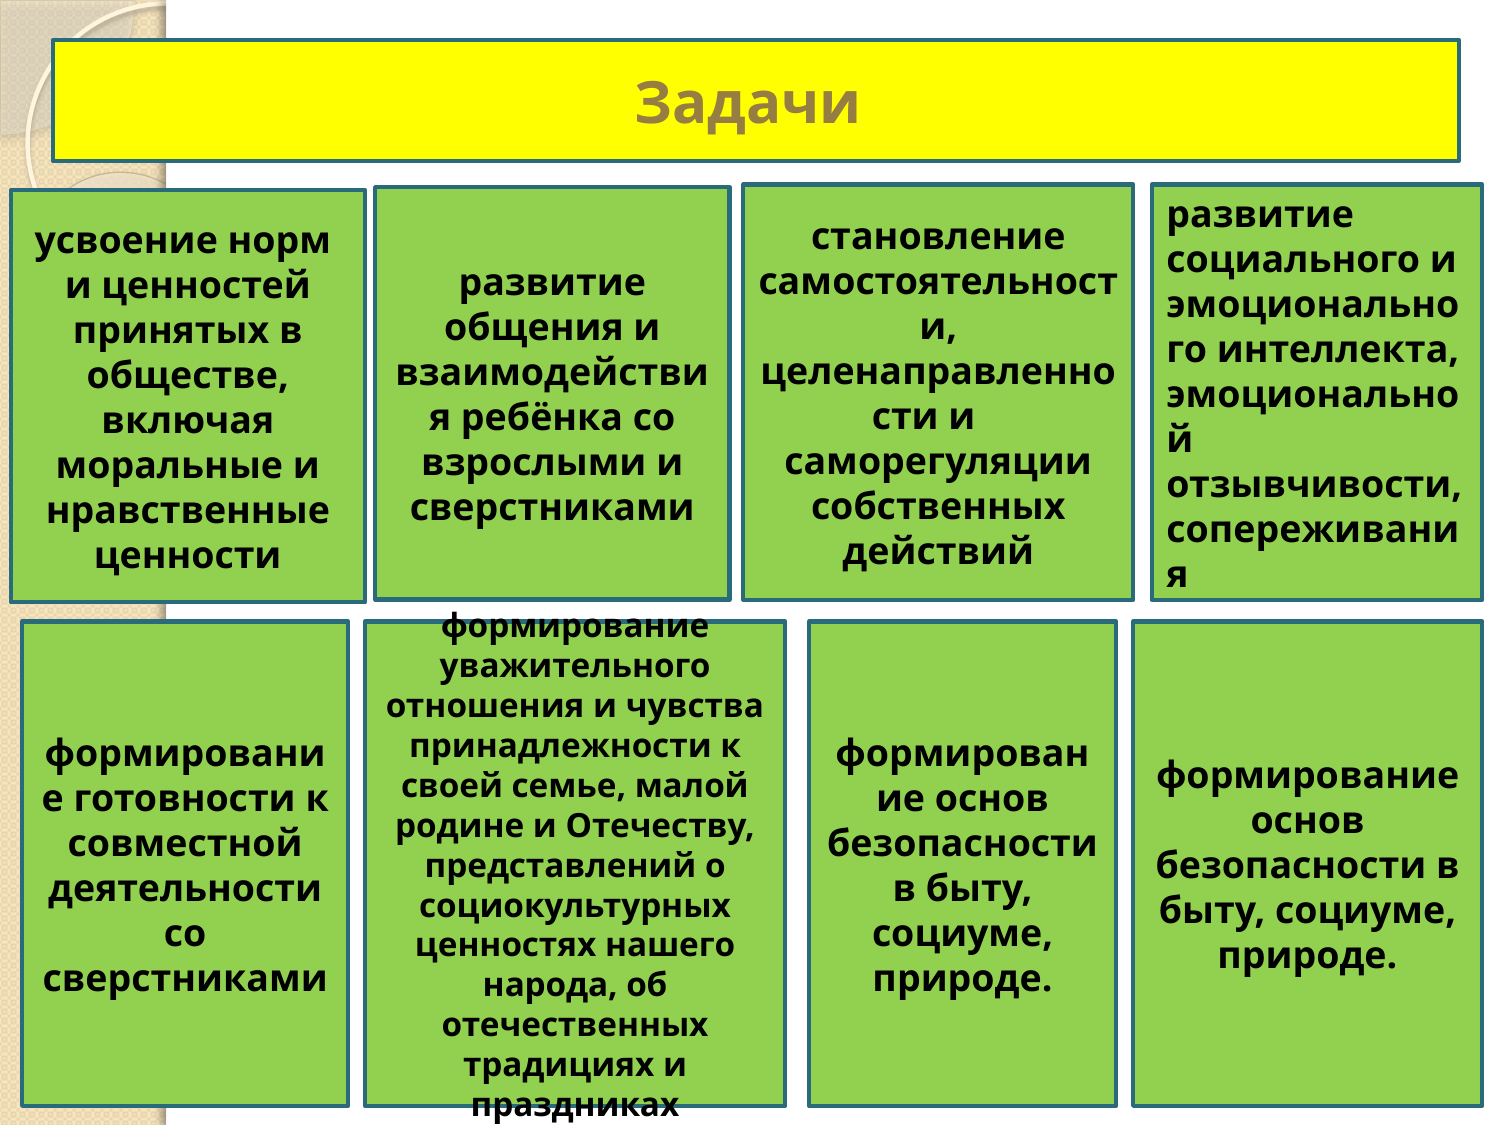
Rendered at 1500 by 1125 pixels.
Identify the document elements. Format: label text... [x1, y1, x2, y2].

text_box усвоение норм и ценностей принятых в обществе, включая моральные и нравственные ценности [9, 188, 367, 604]
text_box становление самостоятельности, целенаправленности и саморегуляции собственных действий [741, 182, 1135, 602]
text_box формирование основ безопасности в быту, социуме, природе. [807, 619, 1118, 1108]
text_box формирование основ безопасности в быту, социуме, природе. [1131, 619, 1484, 1108]
text_box Задачи [51, 38, 1461, 163]
text_box развитие общения и взаимодействия ребёнка со взрослыми и сверстниками [373, 185, 732, 602]
text_box развитие социального и эмоционального интеллекта, эмоциональной отзывчивости, сопереживания [1150, 182, 1484, 602]
text_box формирование уважительного отношения и чувства принадлежности к своей семье, малой родине и Отечеству, представлений о социокультурных ценностях нашего народа, об отечественных традициях и праздниках [363, 619, 787, 1108]
text_box формирование готовности к совместной деятельности со сверстниками [20, 619, 350, 1108]
